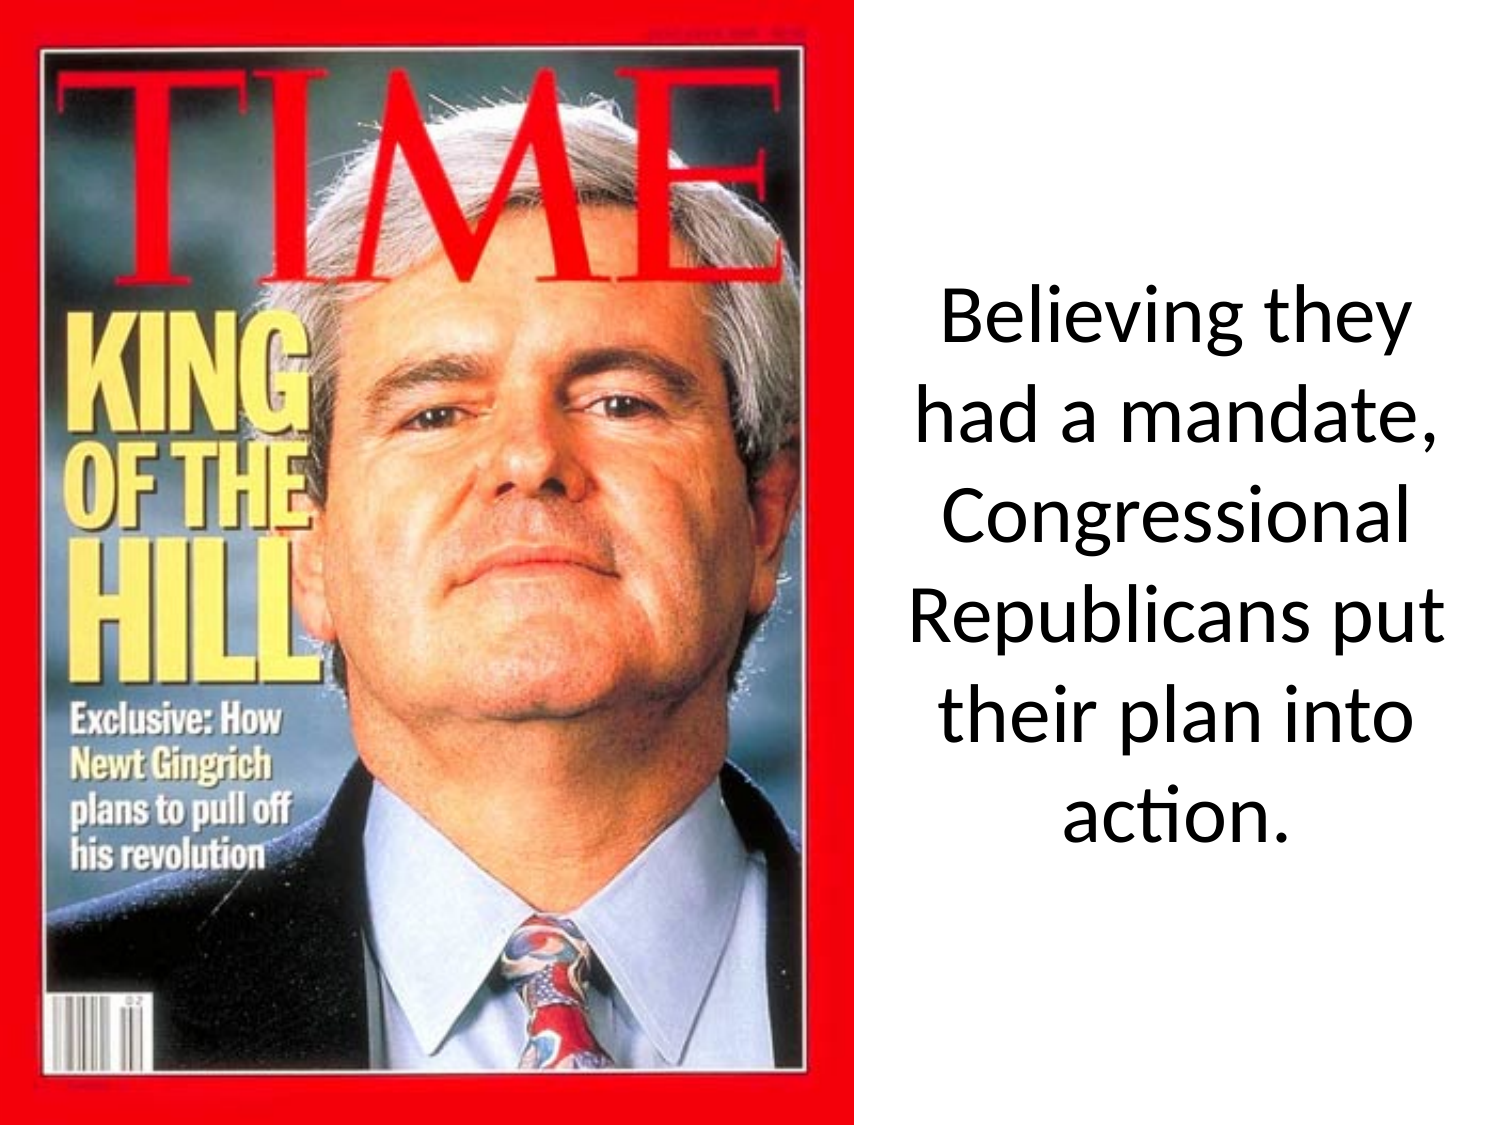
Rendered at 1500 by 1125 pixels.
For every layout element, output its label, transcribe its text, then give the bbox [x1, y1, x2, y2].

picture [0, 0, 855, 1125]
text_box Believing they had a mandate, Congressional Republicans put their plan into action. [859, 251, 1500, 867]
